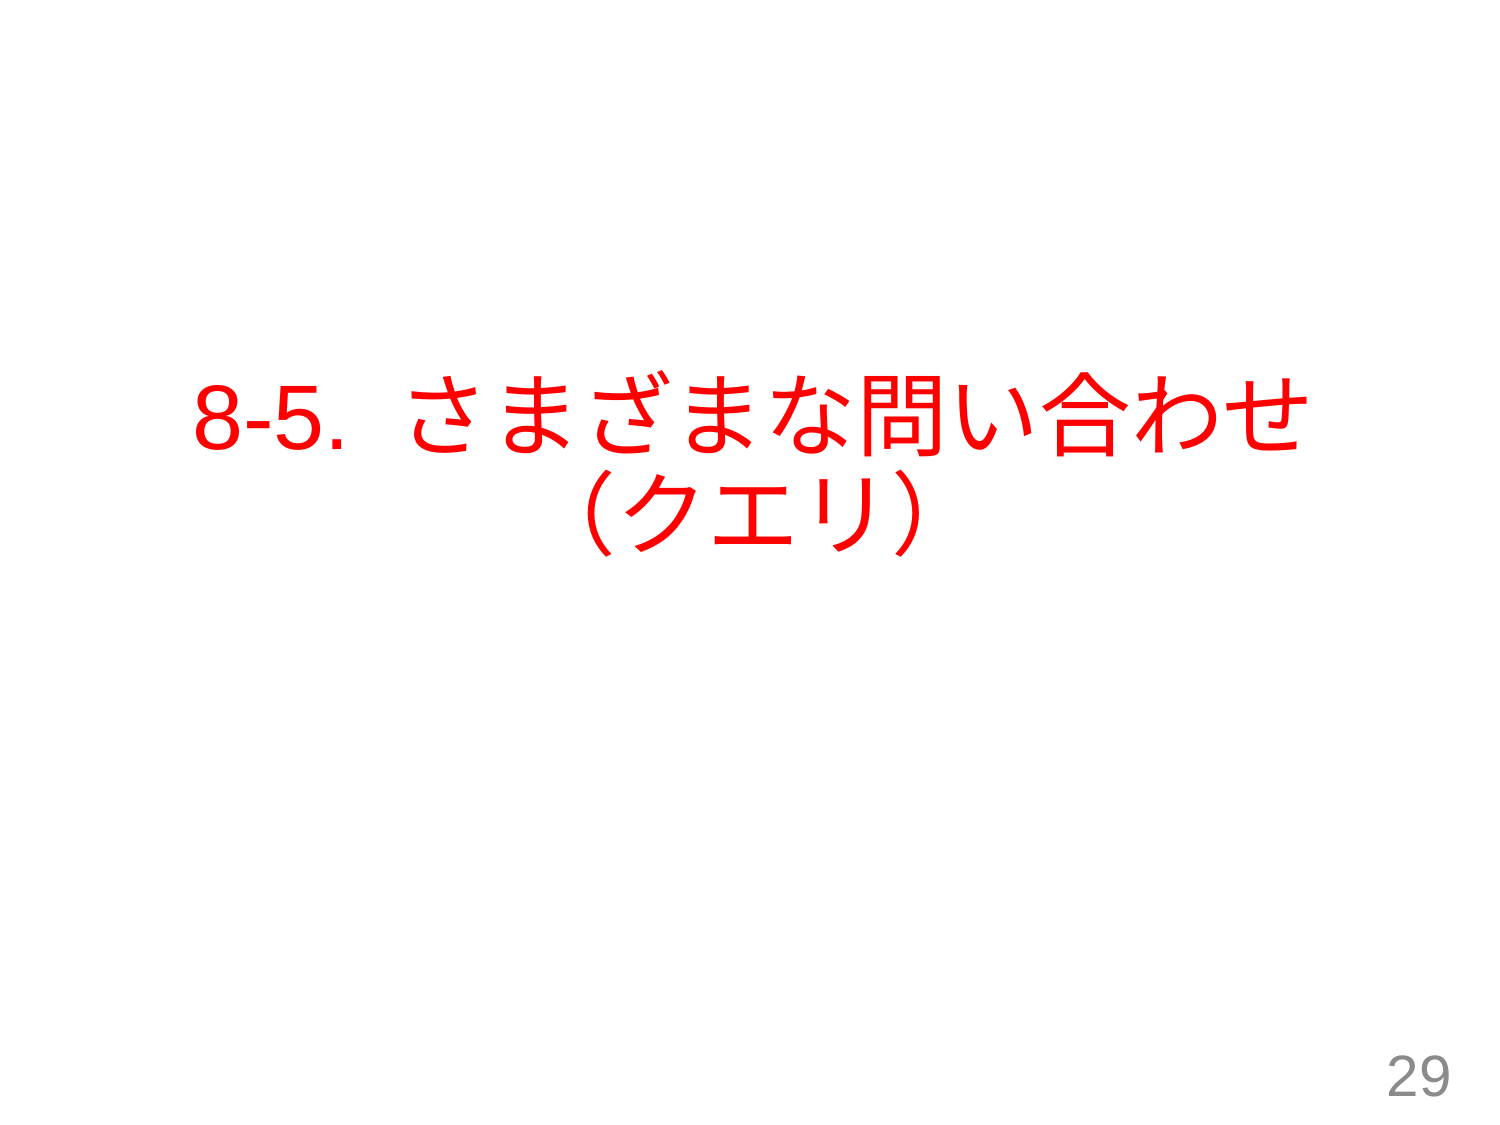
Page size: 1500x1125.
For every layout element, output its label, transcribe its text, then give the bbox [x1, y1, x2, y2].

title 8-5. さまざまな問い合わせ （クエリ） [83, 184, 1424, 576]
slide_number 29 [1129, 1042, 1467, 1103]
